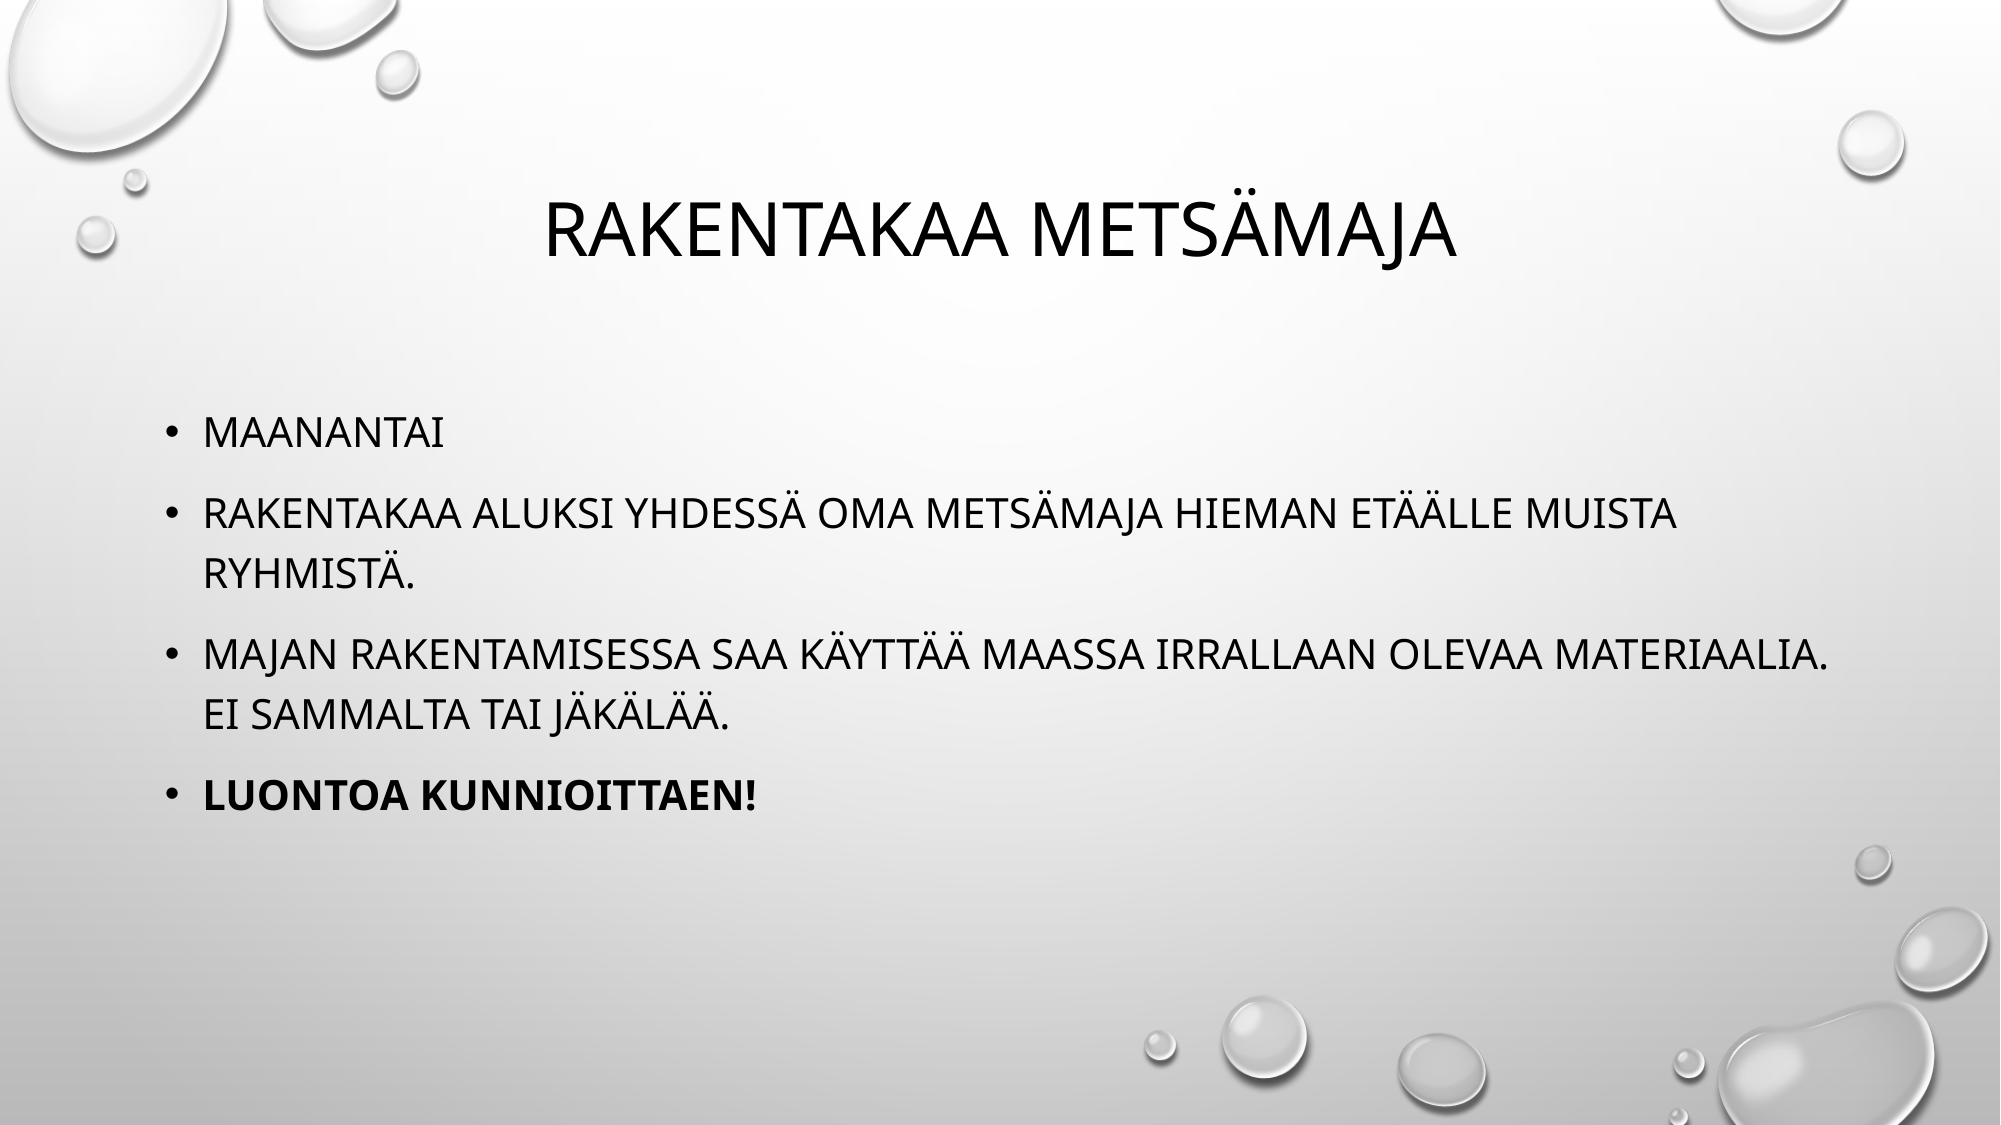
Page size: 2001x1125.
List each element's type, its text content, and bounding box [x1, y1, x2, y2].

list maanantai Rakentakaa aluksi yhdessä oma metsämaja hieman etäälle muista ryhmistä. Majan rakentamisessa saa käyttää maassa irrallaan olevaa materiaalia. Ei sammalta tai jäkälää. Luontoa kunnioittaen! [149, 388, 1850, 950]
title Rakentakaa metsämaja [149, 101, 1851, 364]
picture [0, 0, 2000, 1125]
